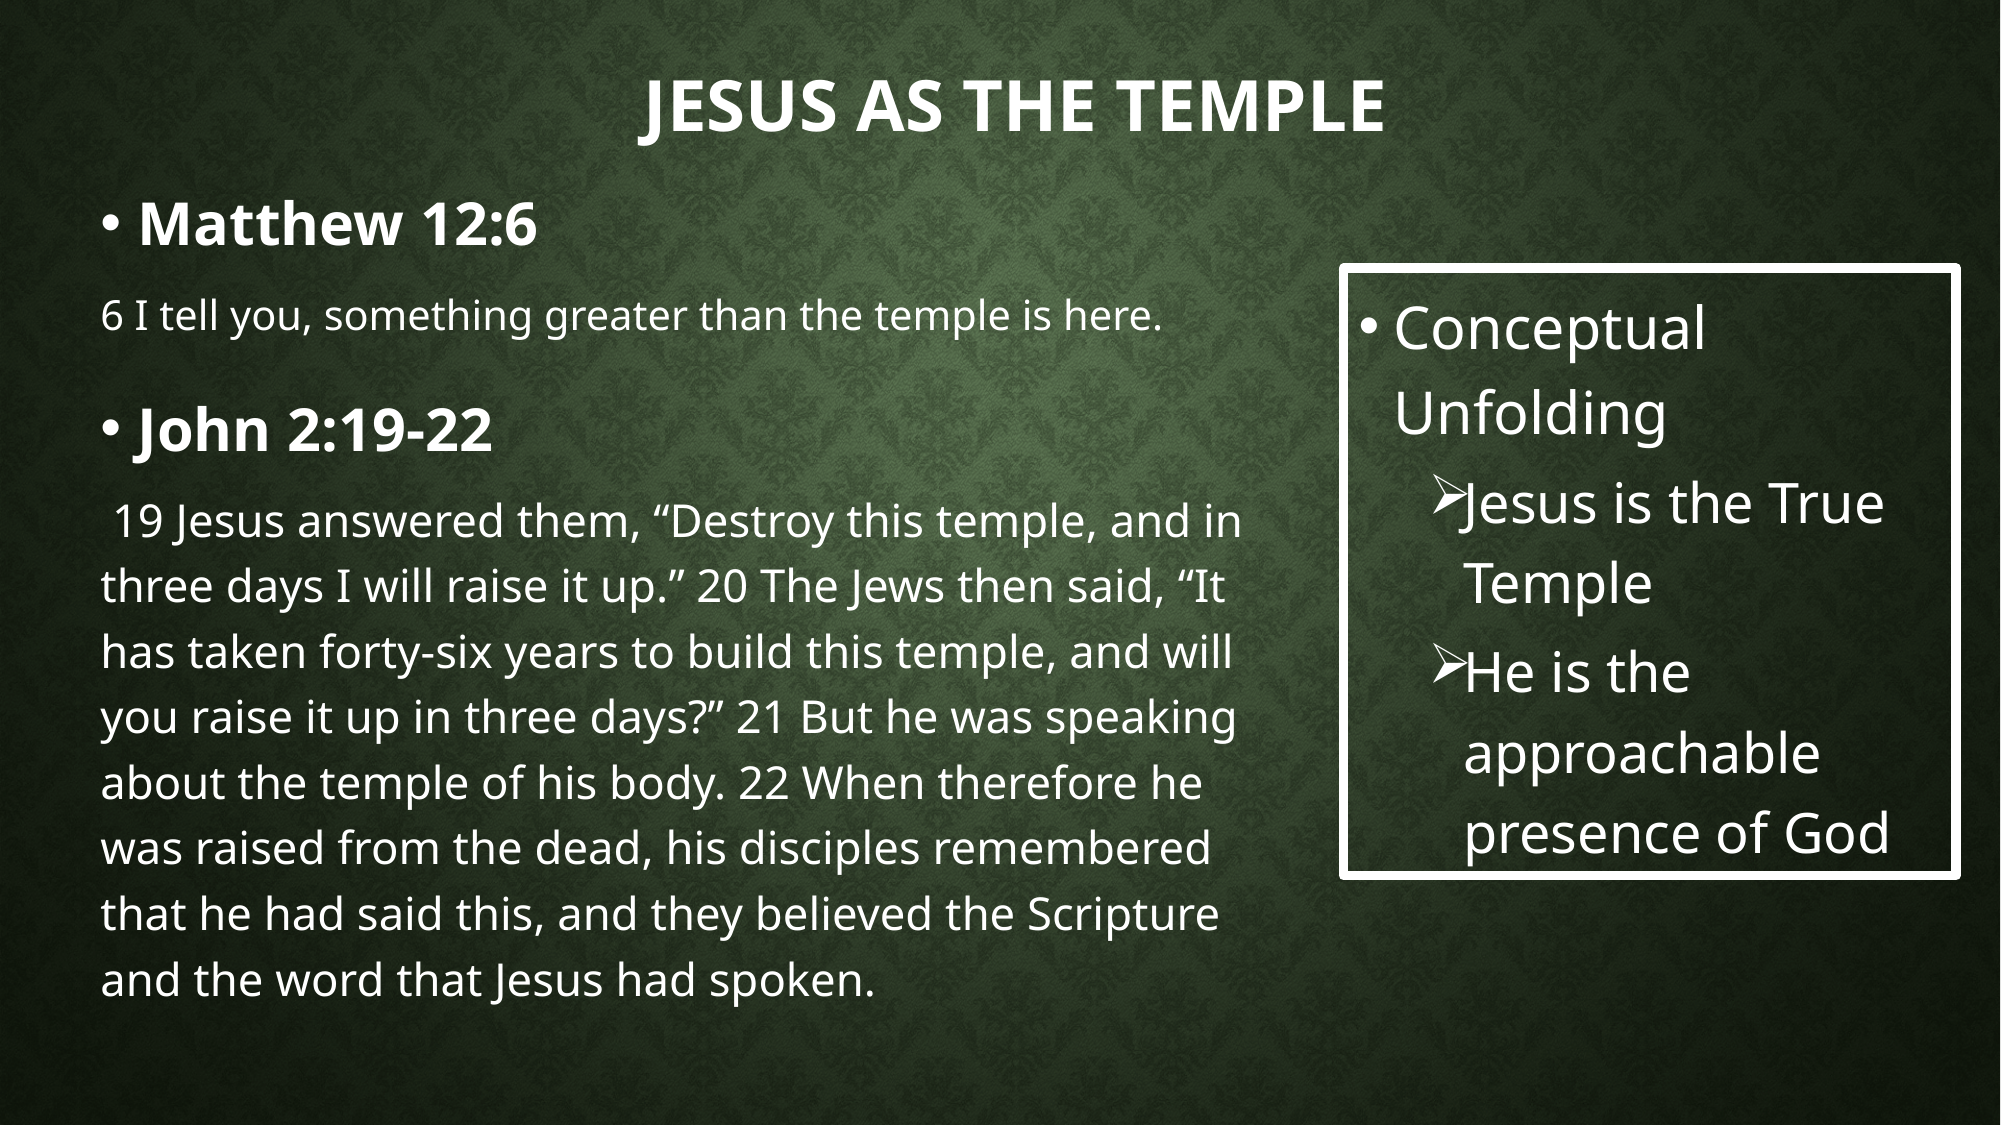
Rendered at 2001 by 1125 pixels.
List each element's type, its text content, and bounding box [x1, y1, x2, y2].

list Matthew 12:6 6 I tell you, something greater than the temple is here. John 2:19-22 19 Jesus answered them, “Destroy this temple, and in three days I will raise it up.” 20 The Jews then said, “It has taken forty-six years to build this temple, and will you raise it up in three days?” 21 But he was speaking about the temple of his body. 22 When therefore he was raised from the dead, his disciples remembered that he had said this, and they believed the Scripture and the word that Jesus had spoken. [85, 164, 1305, 1030]
list Conceptual Unfolding Jesus is the True Temple He is the approachable presence of God [1343, 268, 1957, 876]
title Jesus as the Temple [166, 0, 1865, 218]
